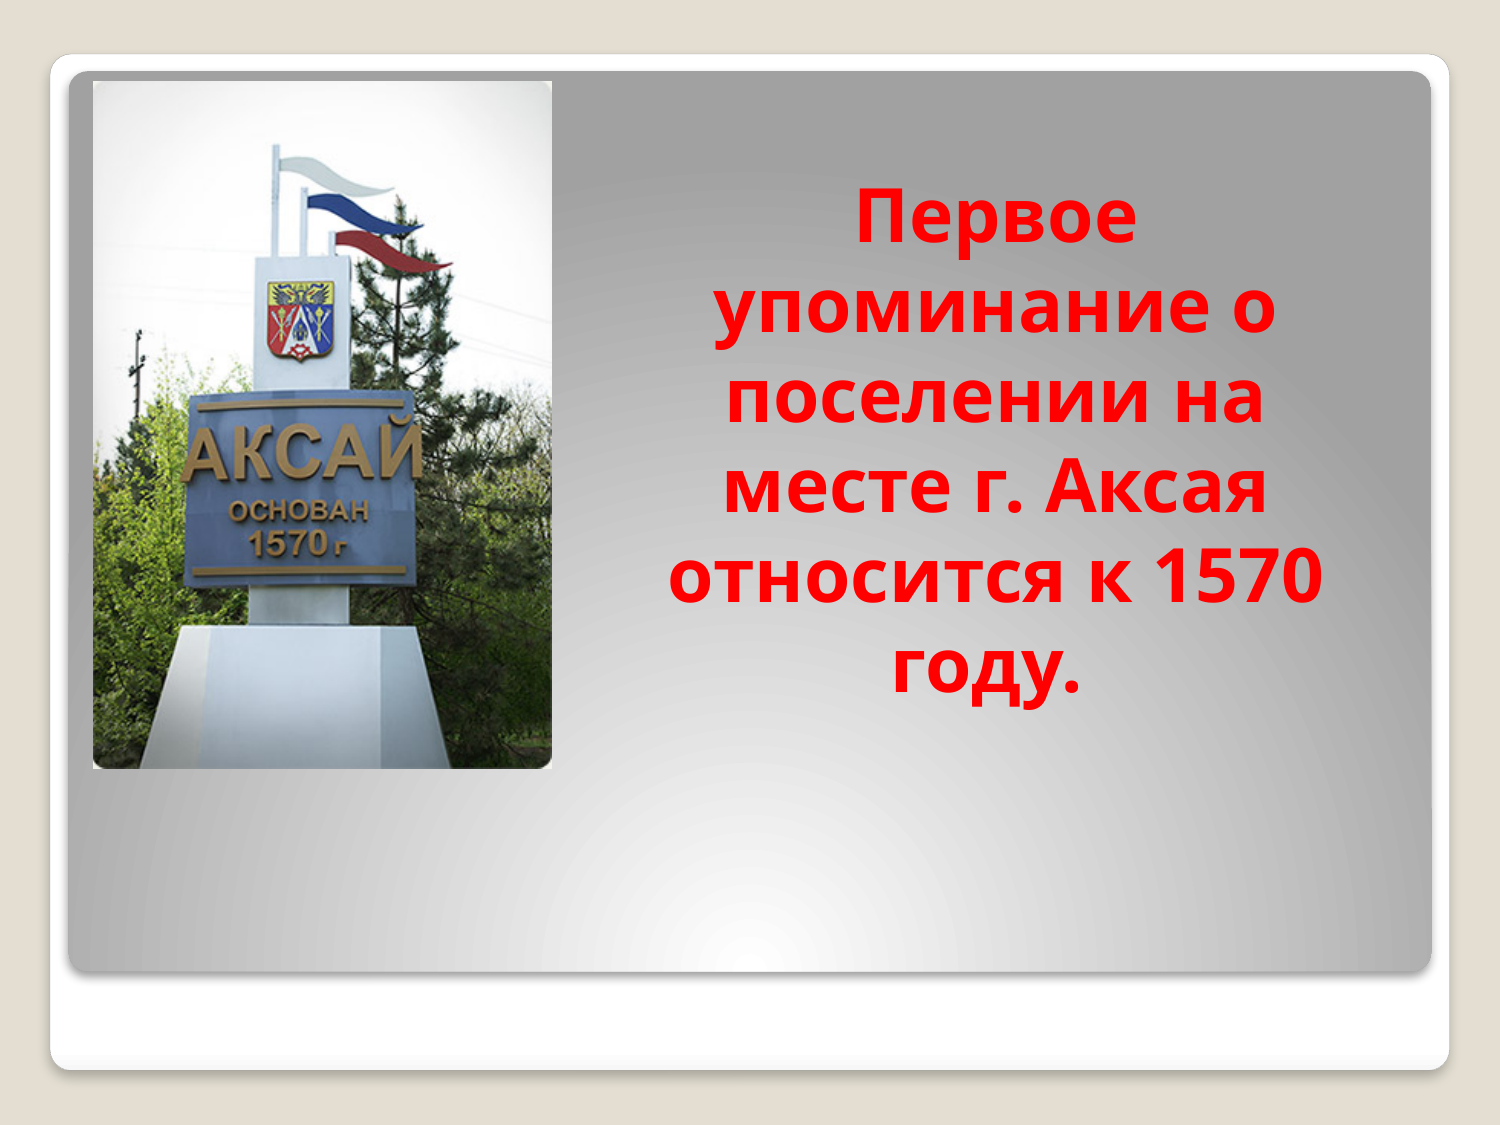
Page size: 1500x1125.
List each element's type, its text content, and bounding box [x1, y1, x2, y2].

title Первое упоминание о поселении на месте г. Аксая относится к 1570 году. [597, 105, 1395, 715]
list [93, 81, 552, 770]
